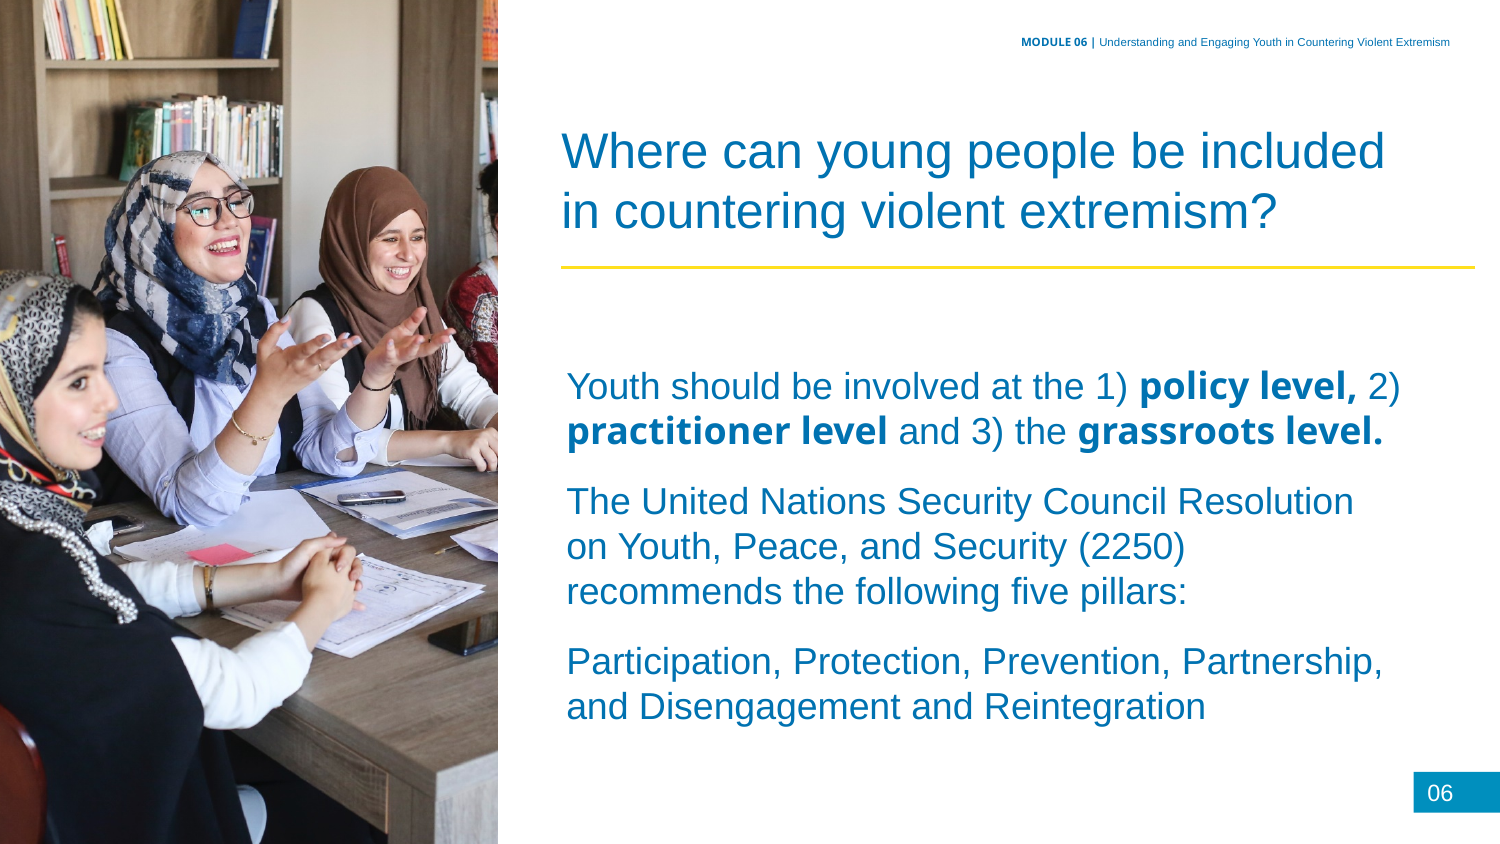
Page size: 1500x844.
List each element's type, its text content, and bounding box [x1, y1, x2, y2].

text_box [1413, 771, 1500, 813]
text_box Where can young people be included in countering violent extremism? [561, 118, 1426, 239]
text_box MODULE 06 | Understanding and Engaging Youth in Countering Violent Extremism [925, 28, 1466, 59]
picture [0, 0, 499, 844]
text_box Youth should be involved at the 1) policy level, 2) practitioner level and 3) the grassroots level. The United Nations Security Council Resolution on Youth, Peace, and Security (2250) recommends the following five pillars: Participation, Protection, Prevention, Partnership, and Disengagement and Reintegration [566, 361, 1403, 727]
